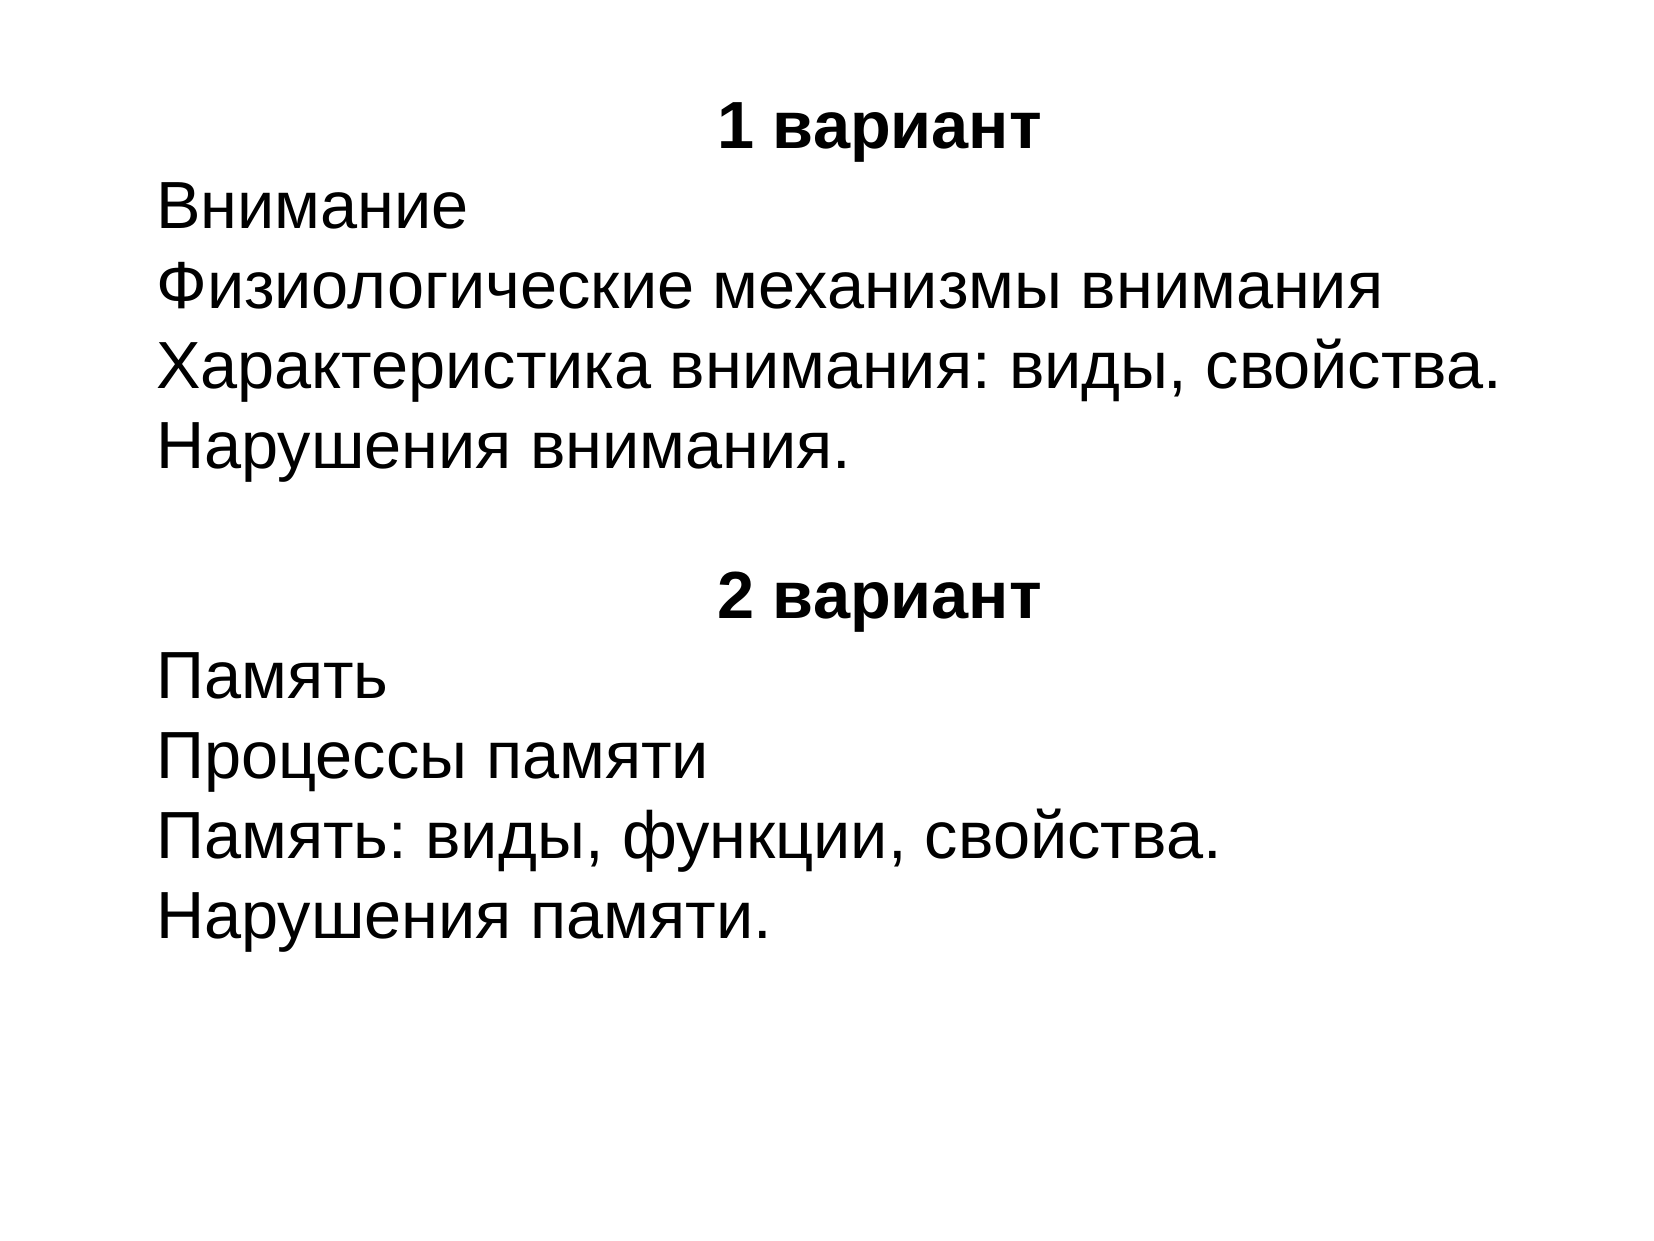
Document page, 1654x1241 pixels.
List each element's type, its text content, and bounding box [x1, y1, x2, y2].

text_box 1 вариант Внимание Физиологические механизмы внимания Характеристика внимания: виды, свойства. Нарушения внимания. 2 вариант Память Процессы памяти Память: виды, функции, свойства. Нарушения памяти. [141, 75, 1618, 1158]
